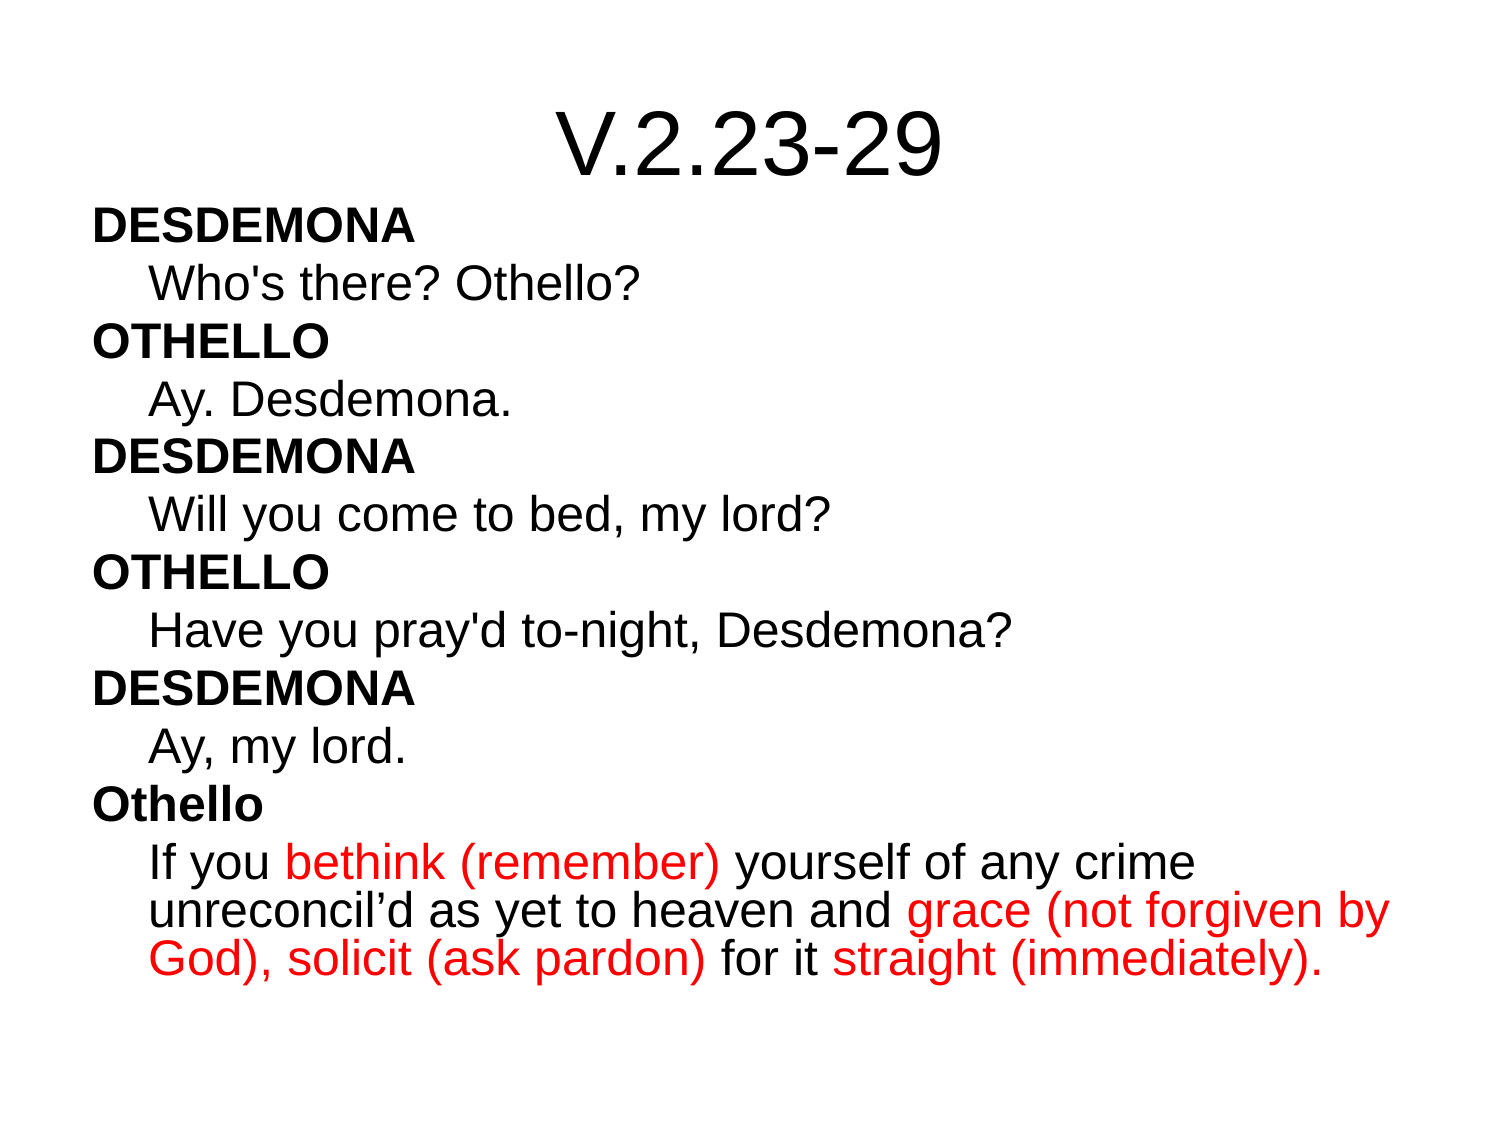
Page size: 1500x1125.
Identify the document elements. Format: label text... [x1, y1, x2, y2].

list DESDEMONA Who's there? Othello? OTHELLO Ay. Desdemona. DESDEMONA Will you come to bed, my lord? OTHELLO Have you pray'd to-night, Desdemona? DESDEMONA Ay, my lord. Othello If you bethink (remember) yourself of any crime unreconcil’d as yet to heaven and grace (not forgiven by God), solicit (ask pardon) for it straight (immediately). [76, 196, 1428, 940]
title V.2.23-29 [74, 44, 1426, 233]
